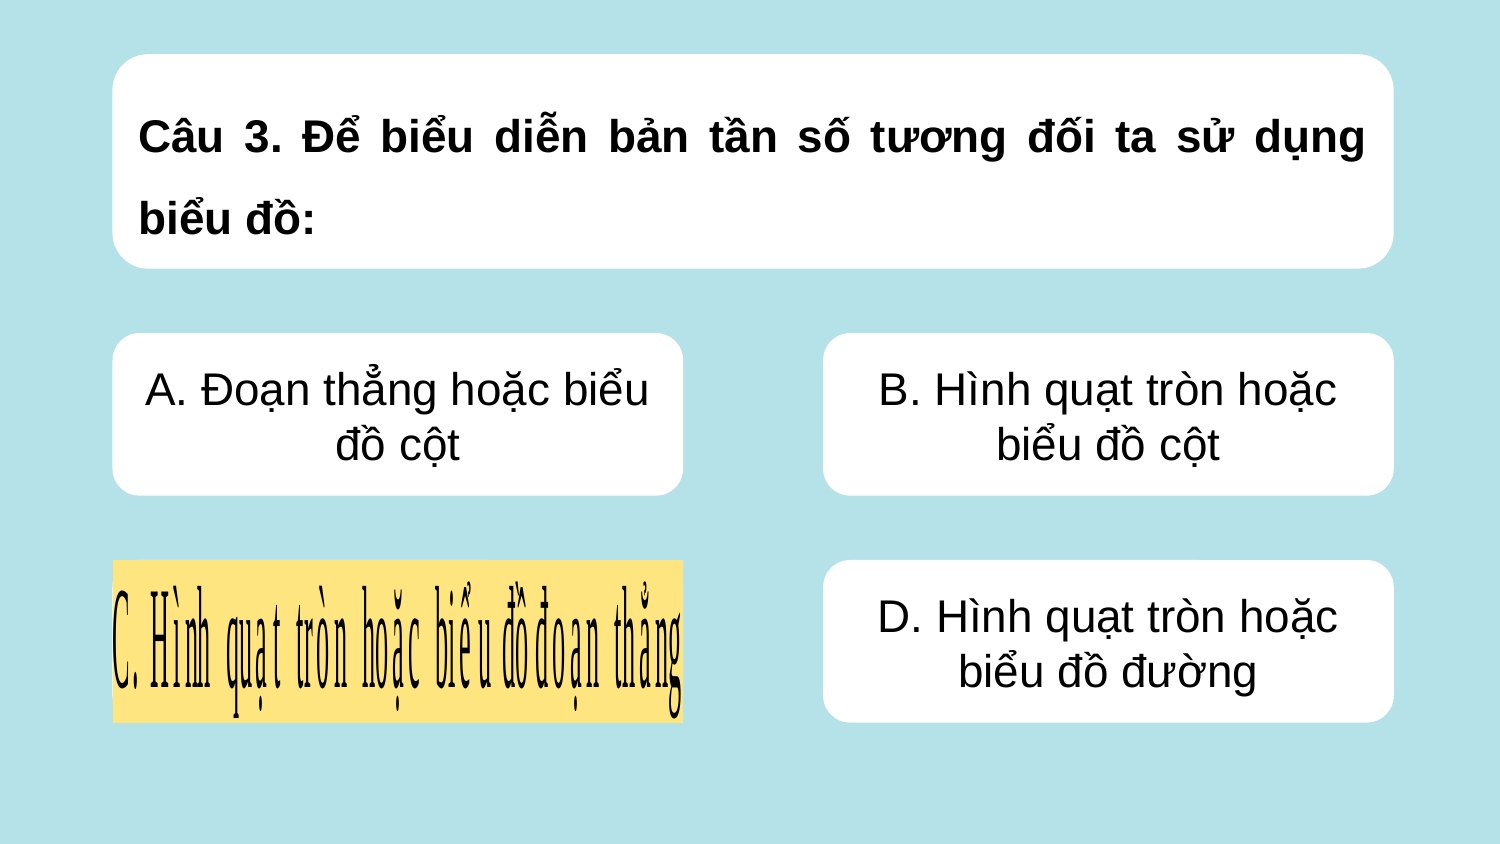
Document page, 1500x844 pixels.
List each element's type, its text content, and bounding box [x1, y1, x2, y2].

text_box Câu 3. Để biểu diễn bản tần số tương đối ta sử dụng biểu đồ: [112, 54, 1394, 269]
text_box B. Hình quạt tròn hoặc biểu đồ cột [823, 333, 1394, 496]
text_box A. Đoạn thẳng hoặc biểu đồ cột [112, 333, 684, 496]
text_box D. Hình quạt tròn hoặc biểu đồ đường [823, 559, 1394, 723]
